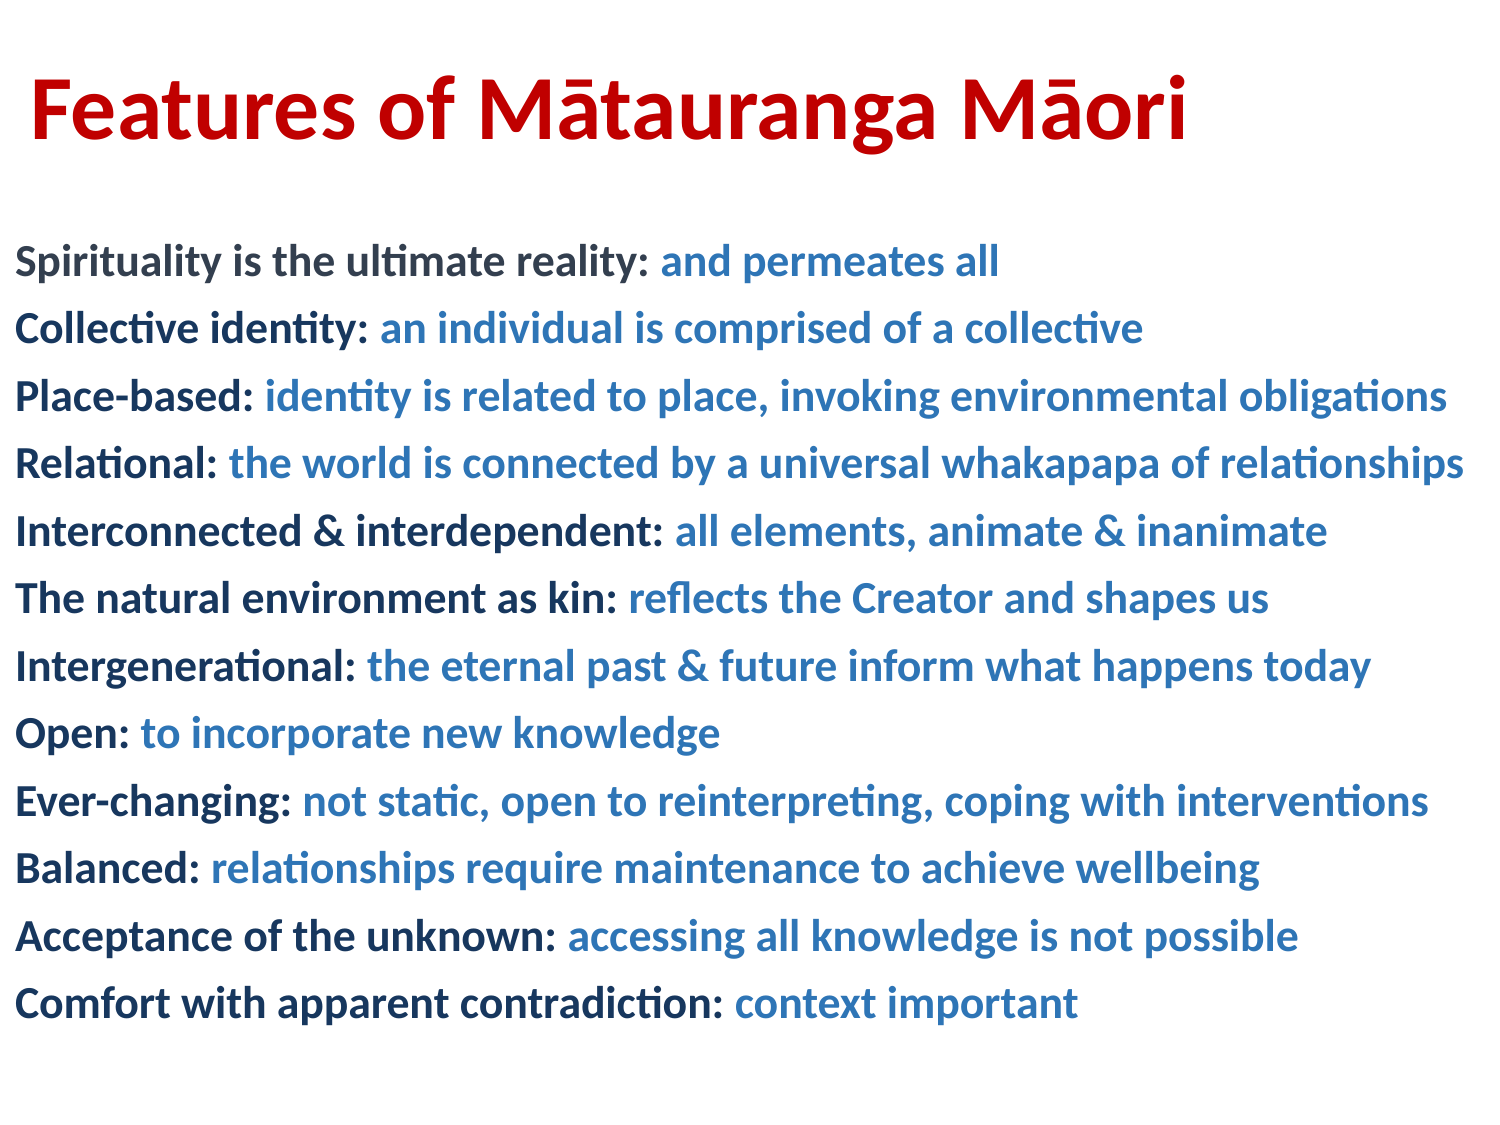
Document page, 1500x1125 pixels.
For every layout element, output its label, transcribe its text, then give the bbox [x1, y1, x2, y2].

title Features of Mātauranga Māori [15, 1, 1309, 219]
list Spirituality is the ultimate reality: and permeates all Collective identity: an individual is comprised of a collective Place-based: identity is related to place, invoking environmental obligations Relational: the world is connected by a universal whakapapa of relationships Interconnected & interdependent: all elements, animate & inanimate The natural environment as kin: reflects the Creator and shapes us Intergenerational: the eternal past & future inform what happens today Open: to incorporate new knowledge Ever-changing: not static, open to reinterpreting, coping with interventions Balanced: relationships require maintenance to achieve wellbeing Acceptance of the unknown: accessing all knowledge is not possible Comfort with apparent contradiction: context important [0, 222, 1500, 1053]
